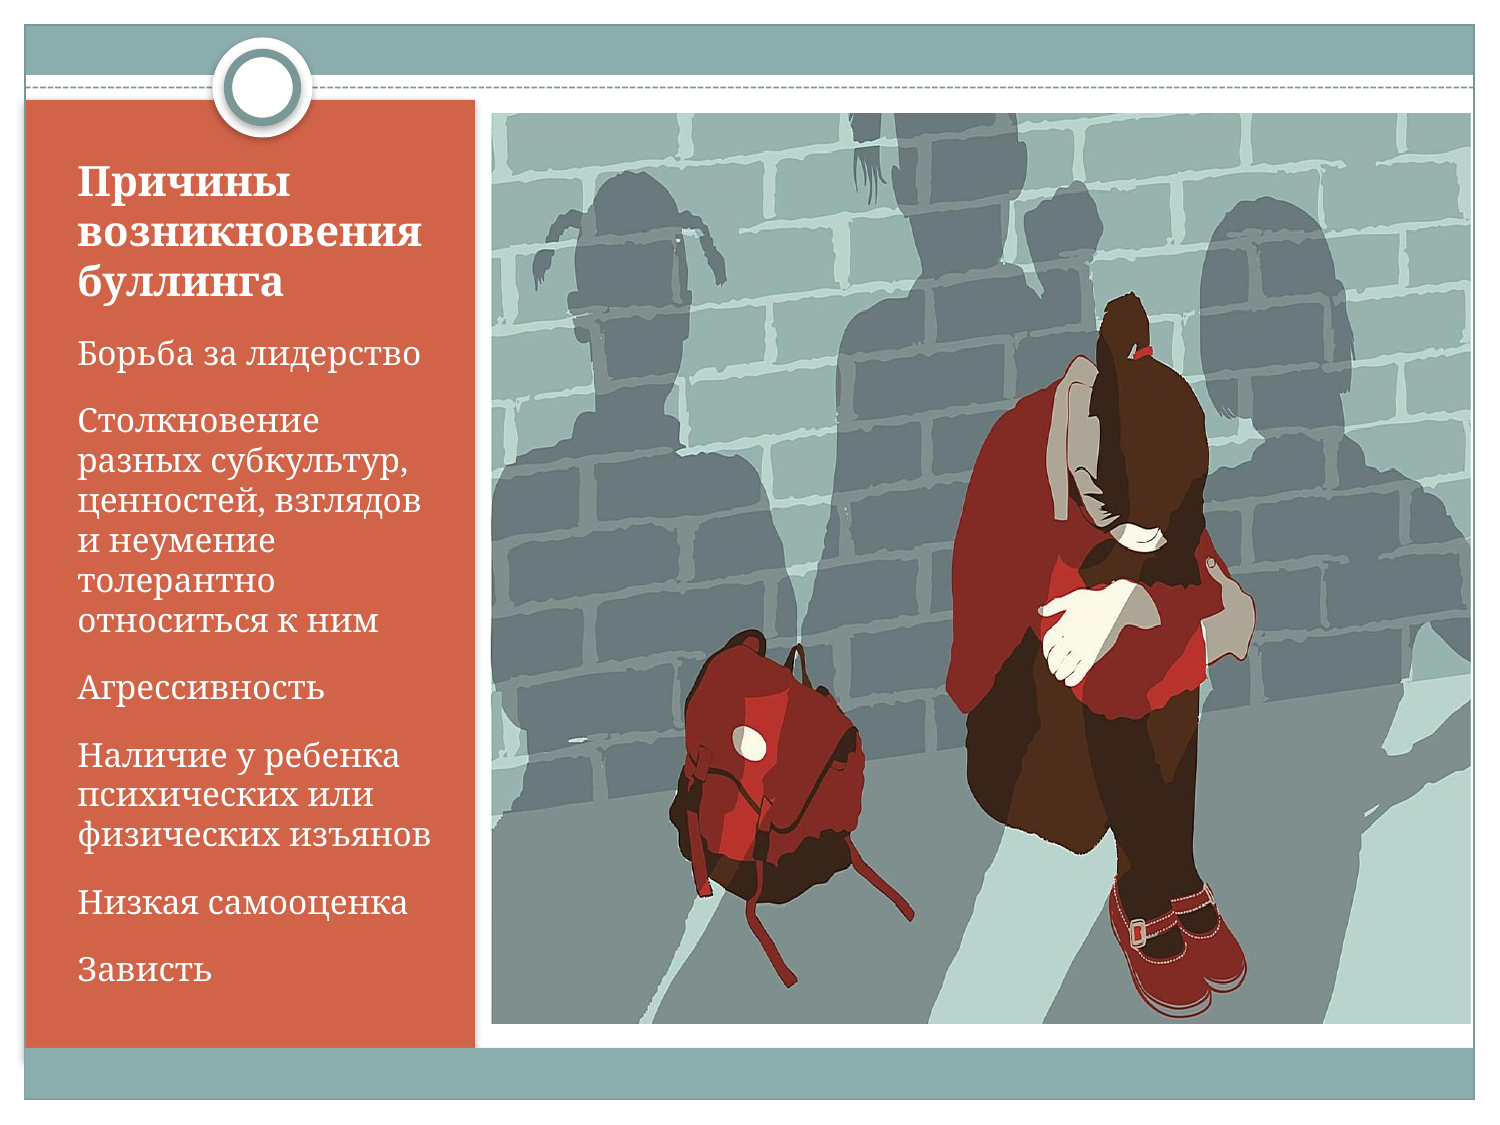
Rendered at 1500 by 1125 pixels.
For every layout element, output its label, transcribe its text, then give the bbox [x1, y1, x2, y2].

list Борьба за лидерство Столкновение разных субкультур, ценностей, взглядов и неумение толерантно относиться к ним Агрессивность Наличие у ребенка психических или физических изъянов Низкая самооценка Зависть [62, 324, 450, 1005]
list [489, 113, 1471, 1024]
title Причины возникновения буллинга [62, 149, 450, 313]
